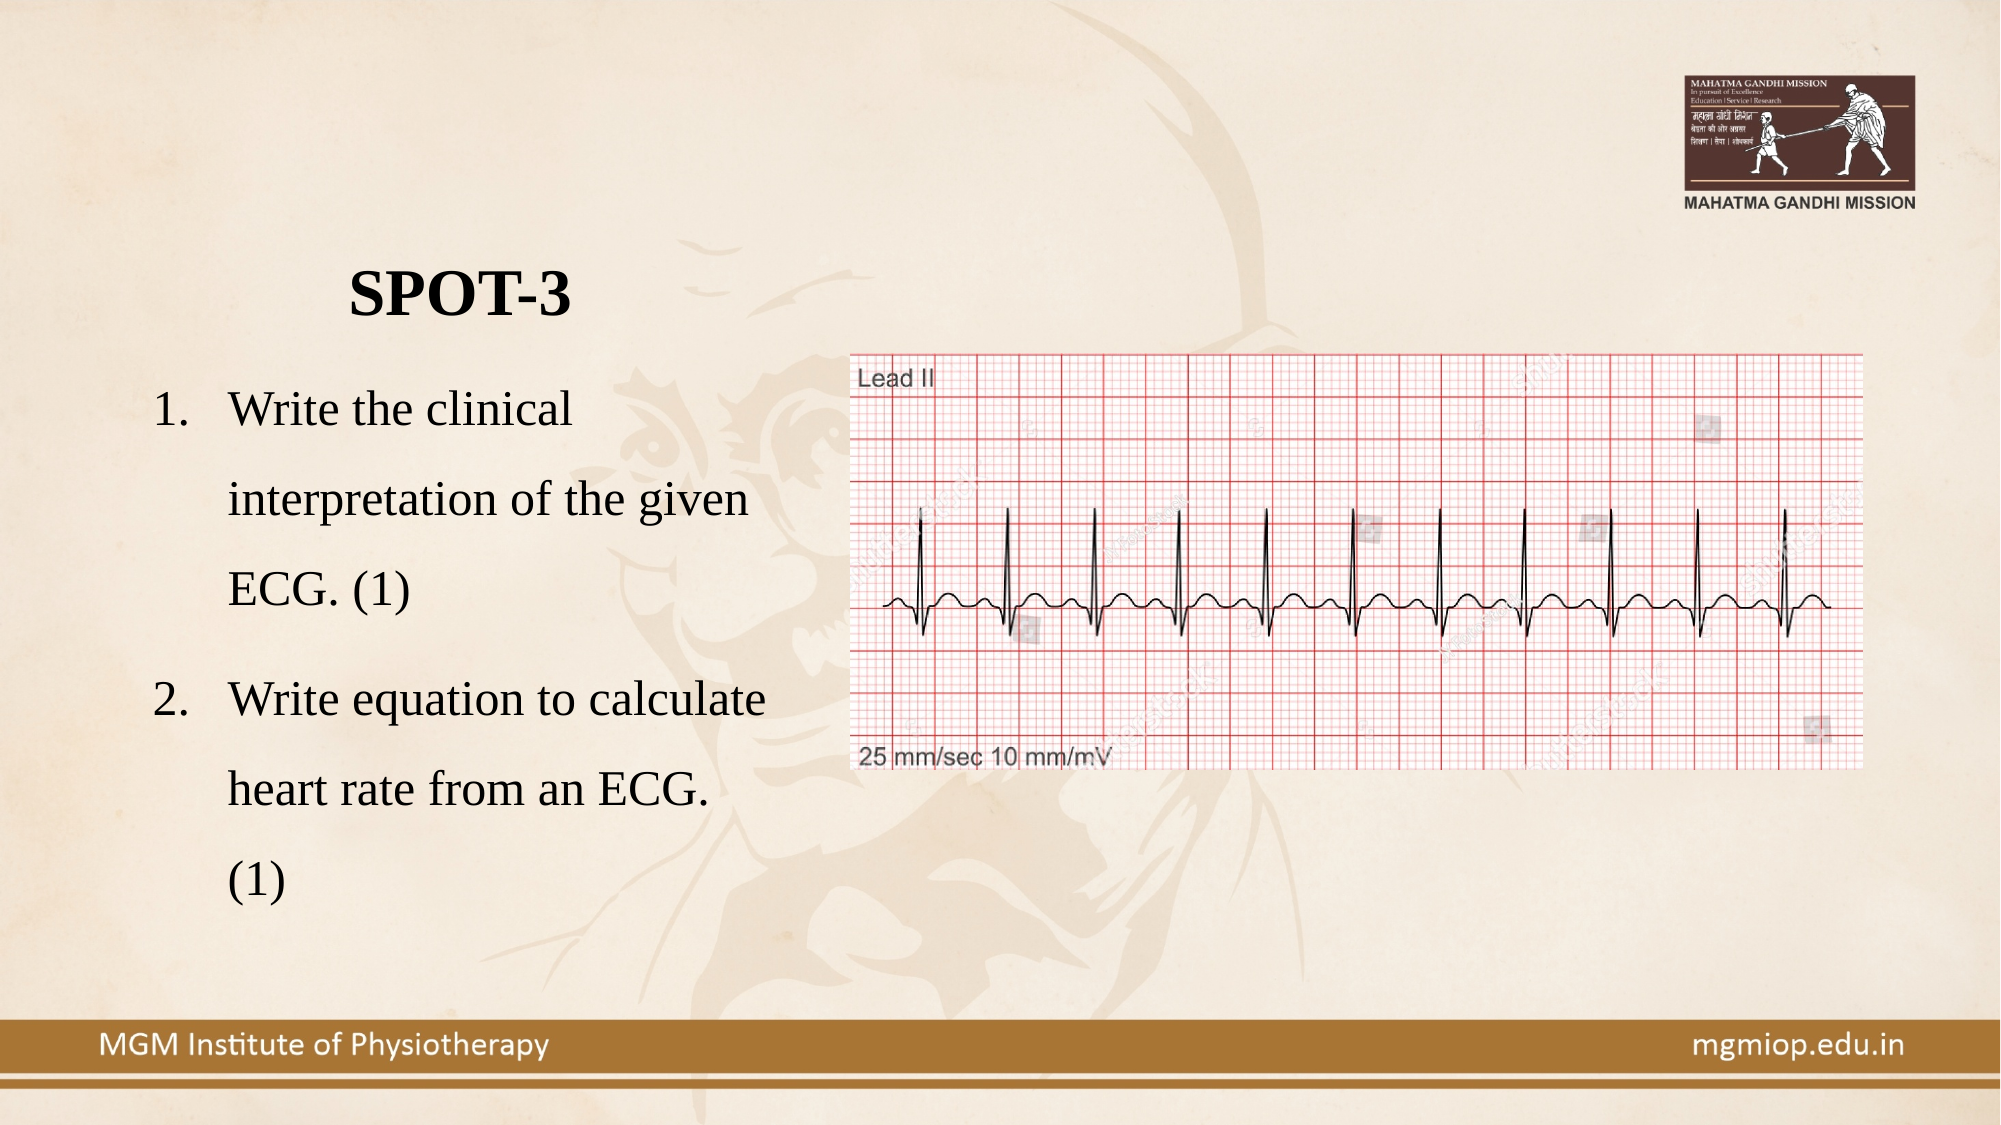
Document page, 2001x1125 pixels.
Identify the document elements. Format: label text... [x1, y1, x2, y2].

list Write the clinical interpretation of the given ECG. (1) Write equation to calculate heart rate from an ECG. (1) [137, 337, 783, 963]
title SPOT-3 [137, 75, 783, 337]
picture [0, 0, 2001, 1125]
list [850, 353, 1863, 770]
